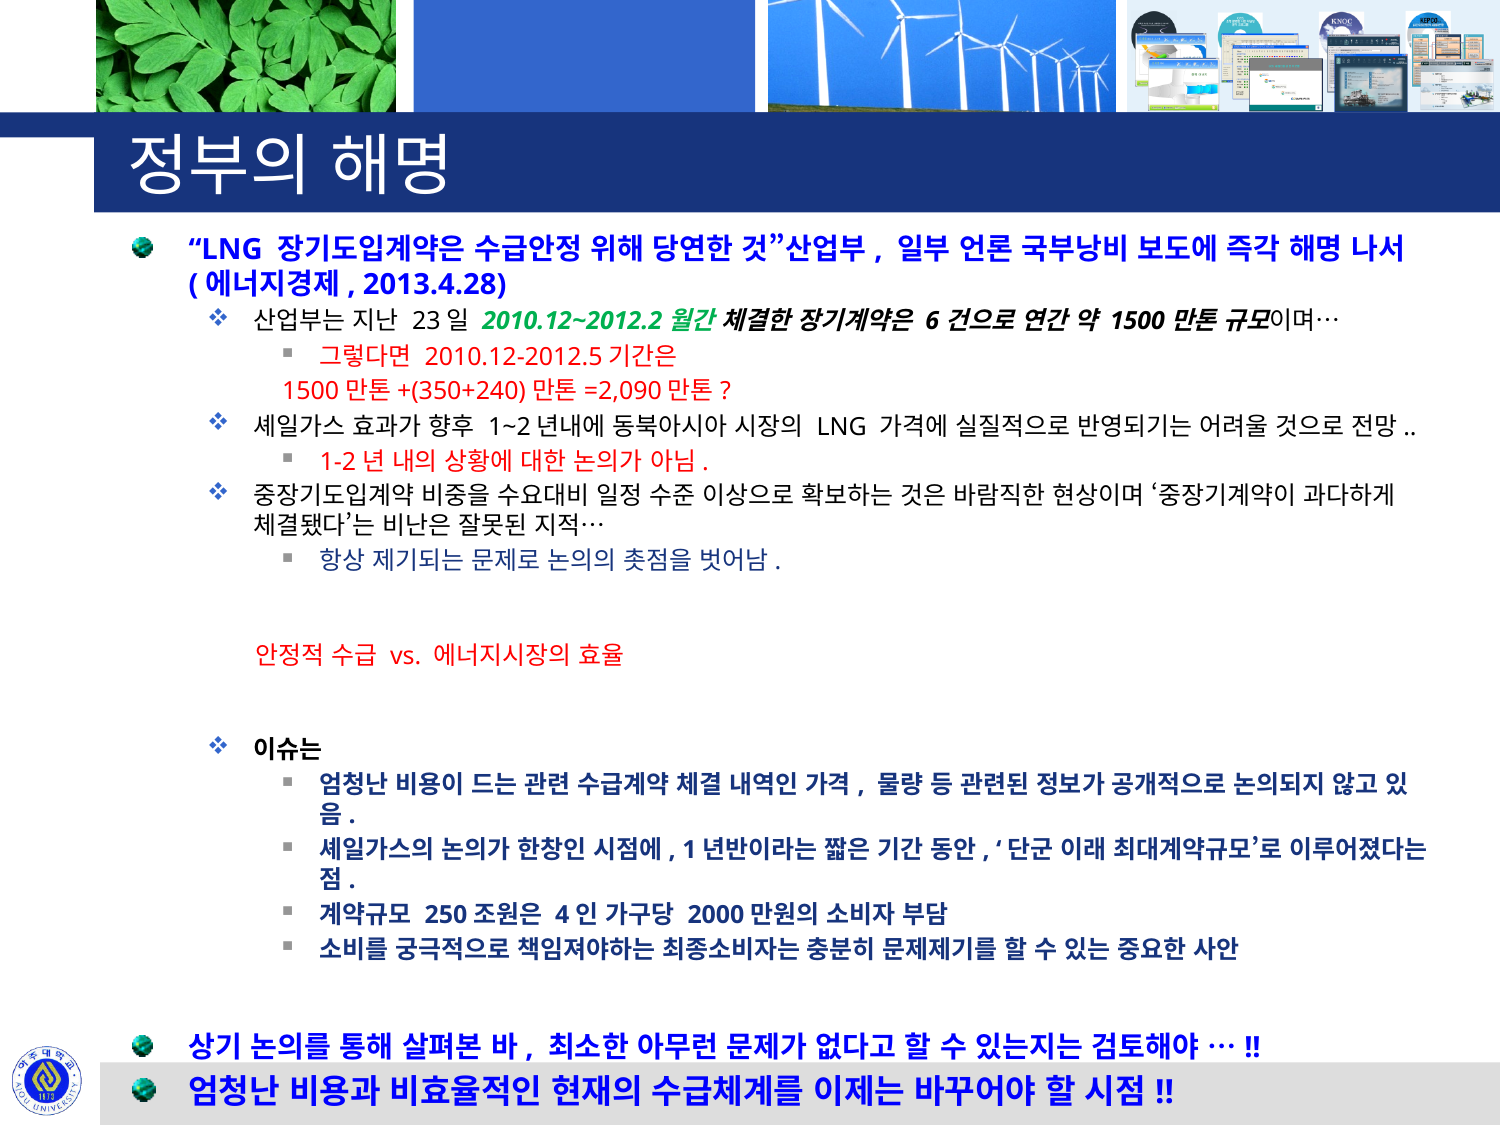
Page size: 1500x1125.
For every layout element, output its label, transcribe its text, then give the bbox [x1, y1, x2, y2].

picture [4, 1041, 89, 1120]
title 정부의 해명 [112, 112, 1401, 213]
picture [132, 1035, 153, 1057]
picture [1127, 0, 1500, 112]
picture [132, 1078, 156, 1102]
picture [132, 237, 153, 258]
list “LNG 장기도입계약은 수급안정 위해 당연한 것”산업부, 일부 언론 국부낭비 보도에 즉각 해명 나서 (에너지경제, 2013.4.28) 산업부는 지난 23일 2010.12~2012.2월간 체결한 장기계약은 6건으로 연간 약 1500만톤 규모이며… 그렇다면 2010.12-2012.5기간은 1500만톤+(350+240)만톤=2,090만톤? 셰일가스 효과가 향후 1~2년내에 동북아시아 시장의 LNG 가격에 실질적으로 반영되기는 어려울 것으로 전망.. 1-2년 내의 상황에 대한 논의가 아님. 중장기도입계약 비중을 수요대비 일정 수준 이상으로 확보하는 것은 바람직한 현상이며 ‘중장기계약이 과다하게 체결됐다’는 비난은 잘못된 지적… 항상 제기되는 문제로 논의의 촛점을 벗어남. 안정적 수급 vs. 에너지시장의 효율 이슈는 엄청난 비용이 드는 관련 수급계약 체결 내역인 가격, 물량 등 관련된 정보가 공개적으로 논의되지 않고 있음. 셰일가스의 논의가 한창인 시점에, 1년반이라는 짧은 기간 동안, ‘단군 이래 최대계약규모’로 이루어졌다는 점. 계약규모 250조원은 4인 가구당 2000만원의 소비자 부담 소비를 궁극적으로 책임져야하는 최종소비자는 충분히 문제제기를 할 수 있는 중요한 사안 상기 논의를 통해 살펴본 바, 최소한 아무런 문제가 없다고 할 수 있는지는 검토해야 …!! 엄청난 비용과 비효율적인 현재의 수급체계를 이제는 바꾸어야 할 시점!! [116, 222, 1454, 1036]
picture [96, 0, 396, 112]
